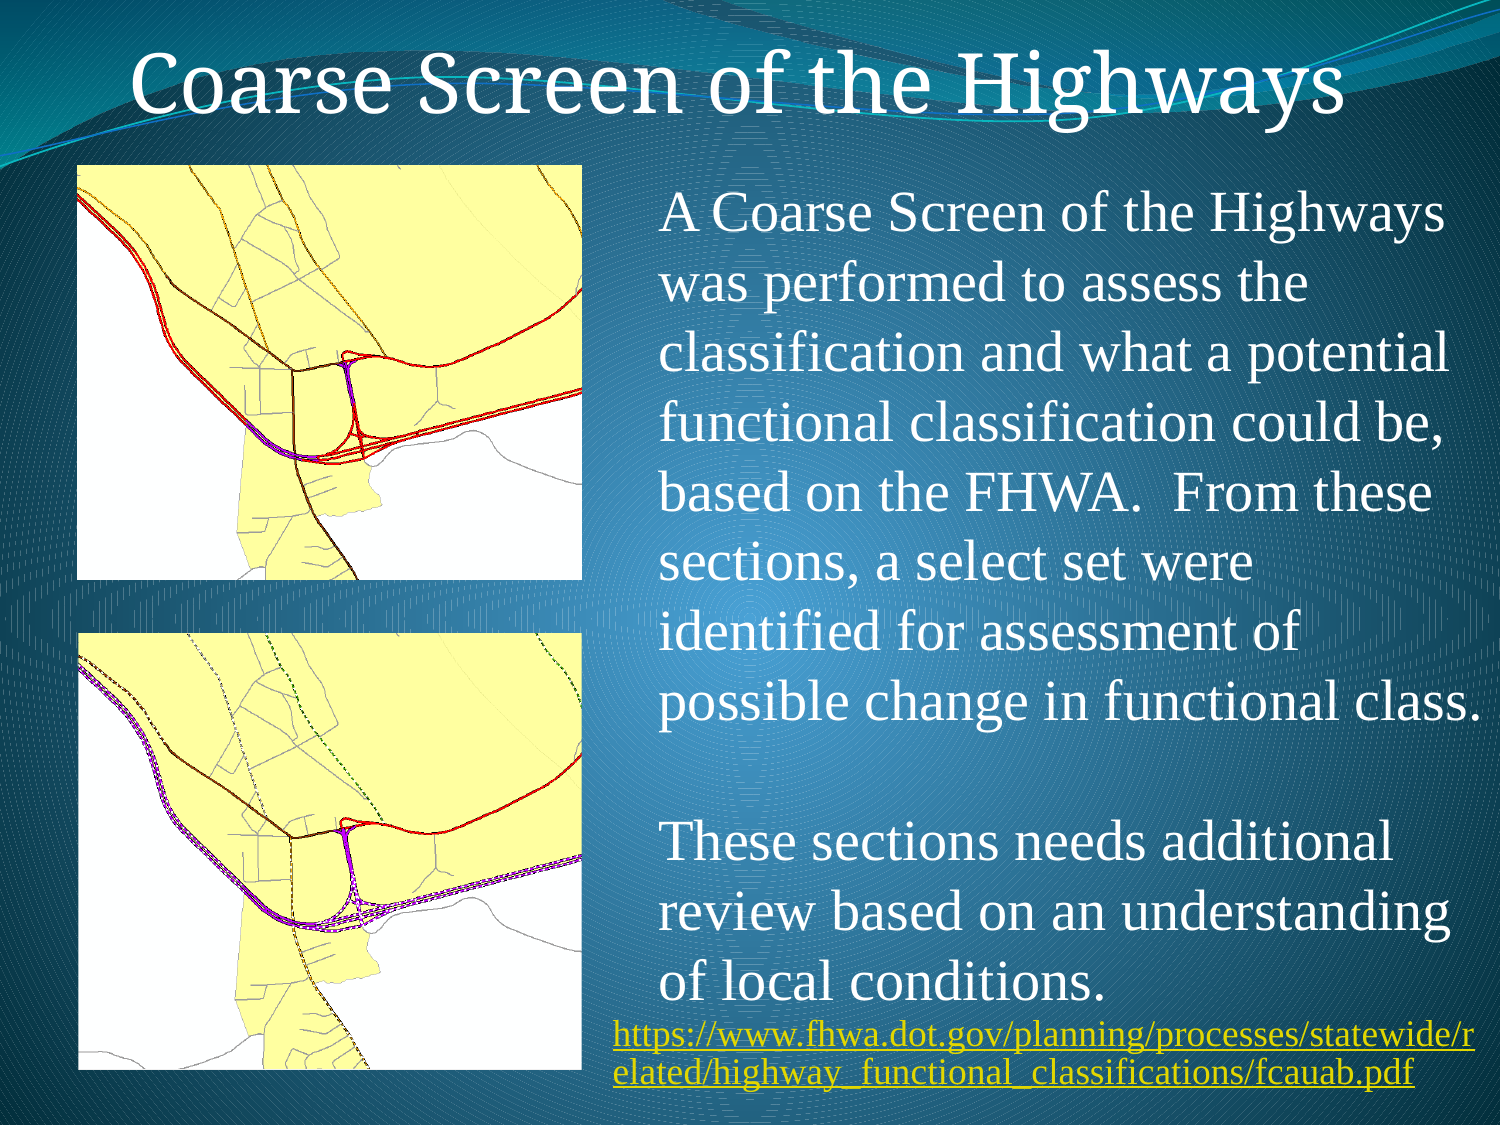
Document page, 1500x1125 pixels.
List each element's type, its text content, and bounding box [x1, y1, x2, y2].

text_box https://www.fhwa.dot.gov/planning/processes/statewide/related/highway_functional_classifications/fcauab.pdf [597, 1001, 1500, 1062]
text_box A Coarse Screen of the Highways was performed to assess the classification and what a potential functional classification could be, based on the FHWA. From these sections, a select set were identified for assessment of possible change in functional class. These sections needs additional review based on an understanding of local conditions. [643, 165, 1500, 1001]
picture [76, 165, 582, 580]
text_box Coarse Screen of the Highways [62, 22, 1413, 166]
picture [78, 633, 582, 1070]
